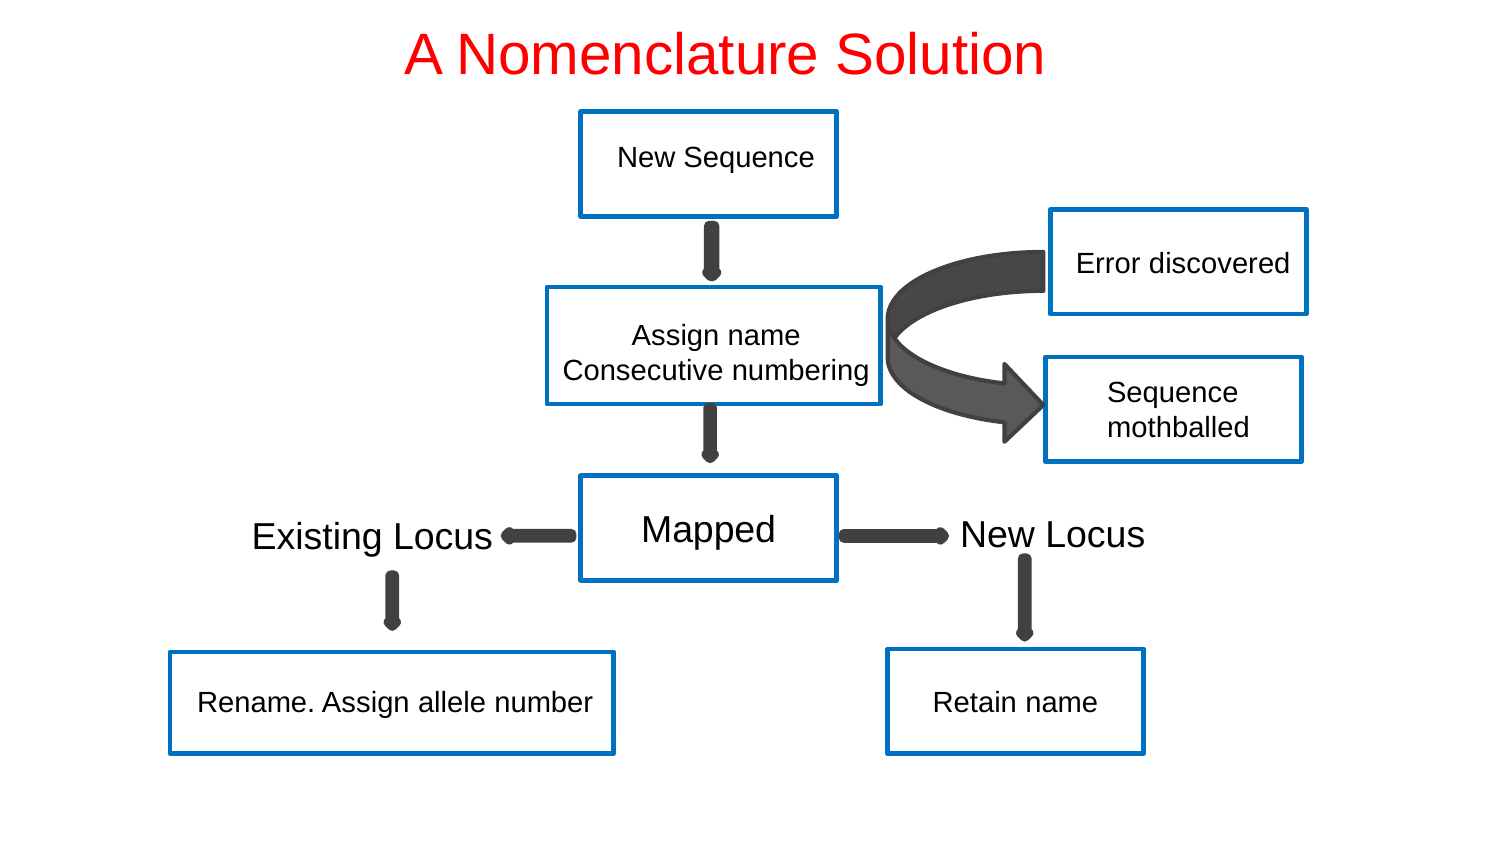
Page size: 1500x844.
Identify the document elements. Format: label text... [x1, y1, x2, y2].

text_box Retain name [918, 676, 1114, 726]
text_box [885, 249, 1046, 444]
text_box [168, 650, 616, 756]
text_box Assign name Consecutive numbering [547, 308, 885, 394]
text_box Rename. Assign allele number [182, 676, 609, 726]
text_box [1043, 355, 1303, 463]
text_box [841, 530, 947, 542]
text_box [503, 530, 574, 542]
text_box Mapped [626, 497, 791, 558]
text_box [386, 573, 398, 629]
text_box [1048, 207, 1308, 316]
text_box A Nomenclature Solution [389, 8, 1063, 94]
text_box Existing Locus [236, 504, 508, 565]
text_box [1019, 563, 1031, 639]
text_box [579, 110, 839, 218]
text_box [545, 285, 883, 406]
text_box Sequence mothballed [1092, 366, 1265, 451]
text_box [579, 474, 839, 582]
text_box [886, 647, 1146, 756]
text_box [705, 223, 717, 279]
text_box [704, 405, 716, 461]
text_box Error discovered [1061, 236, 1306, 287]
text_box New Locus [945, 502, 1161, 563]
text_box New Sequence [602, 131, 831, 181]
